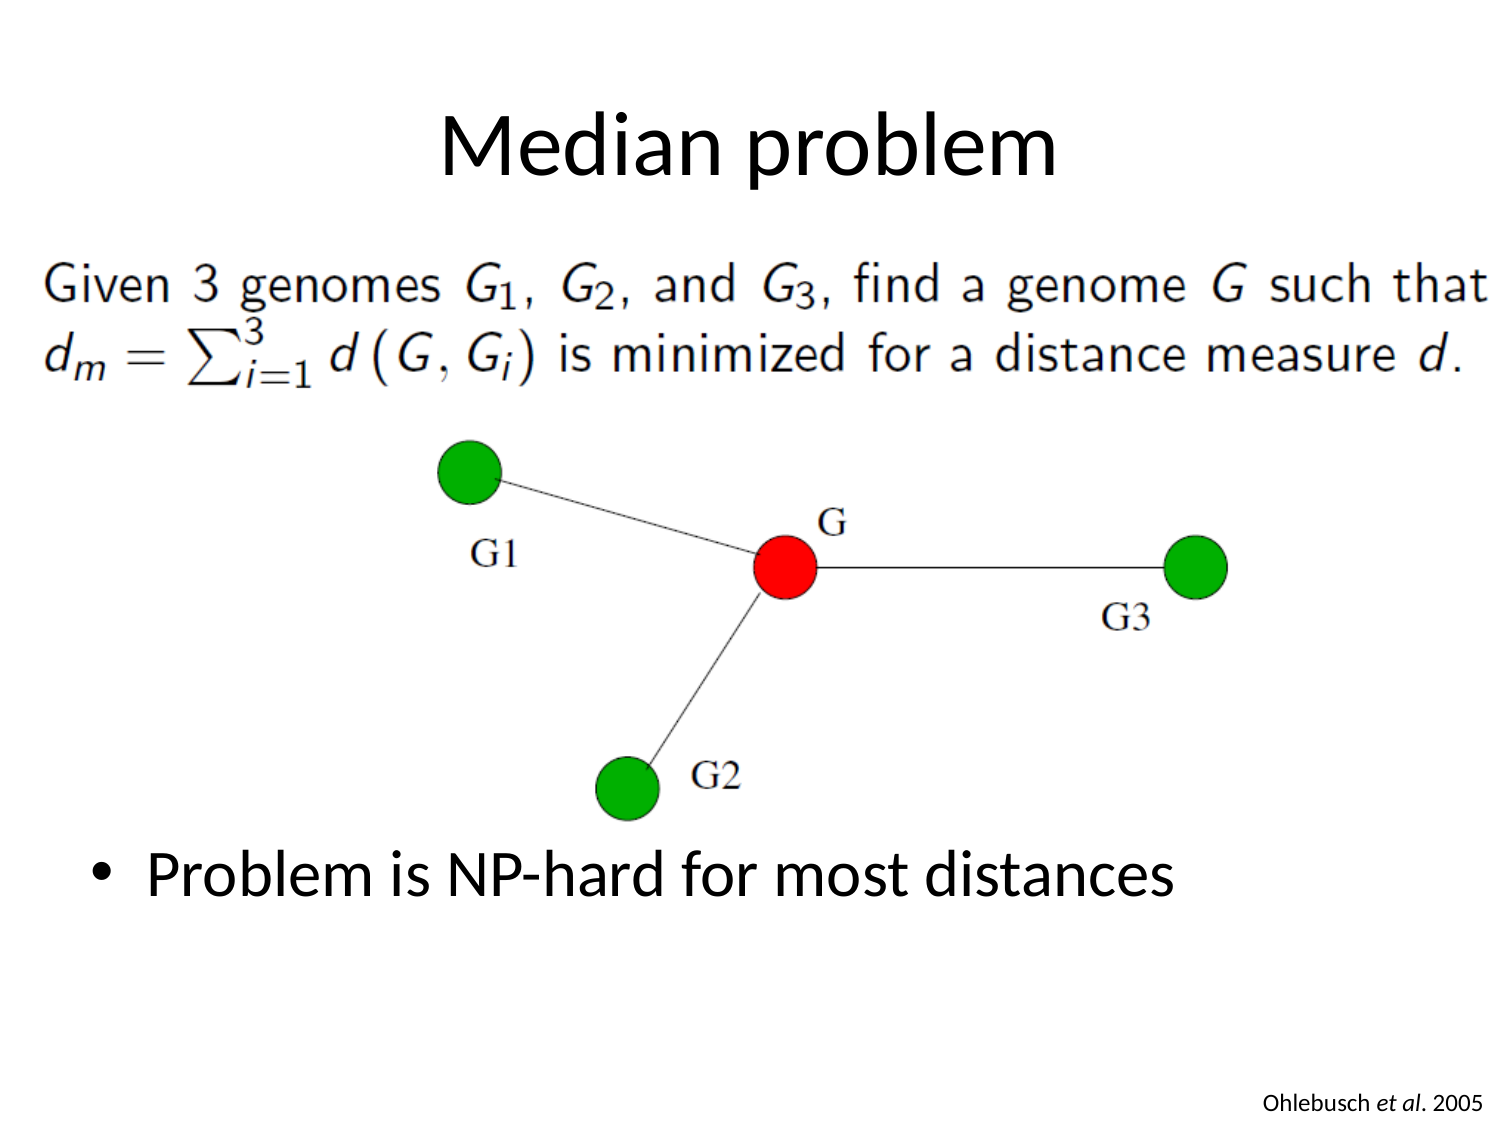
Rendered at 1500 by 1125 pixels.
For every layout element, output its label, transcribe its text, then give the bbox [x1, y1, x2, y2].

list Problem is NP-hard for most distances [75, 841, 1425, 1005]
picture [37, 249, 1500, 833]
text_box Ohlebusch et al. 2005 [1247, 1079, 1499, 1125]
title Median problem [75, 45, 1425, 233]
